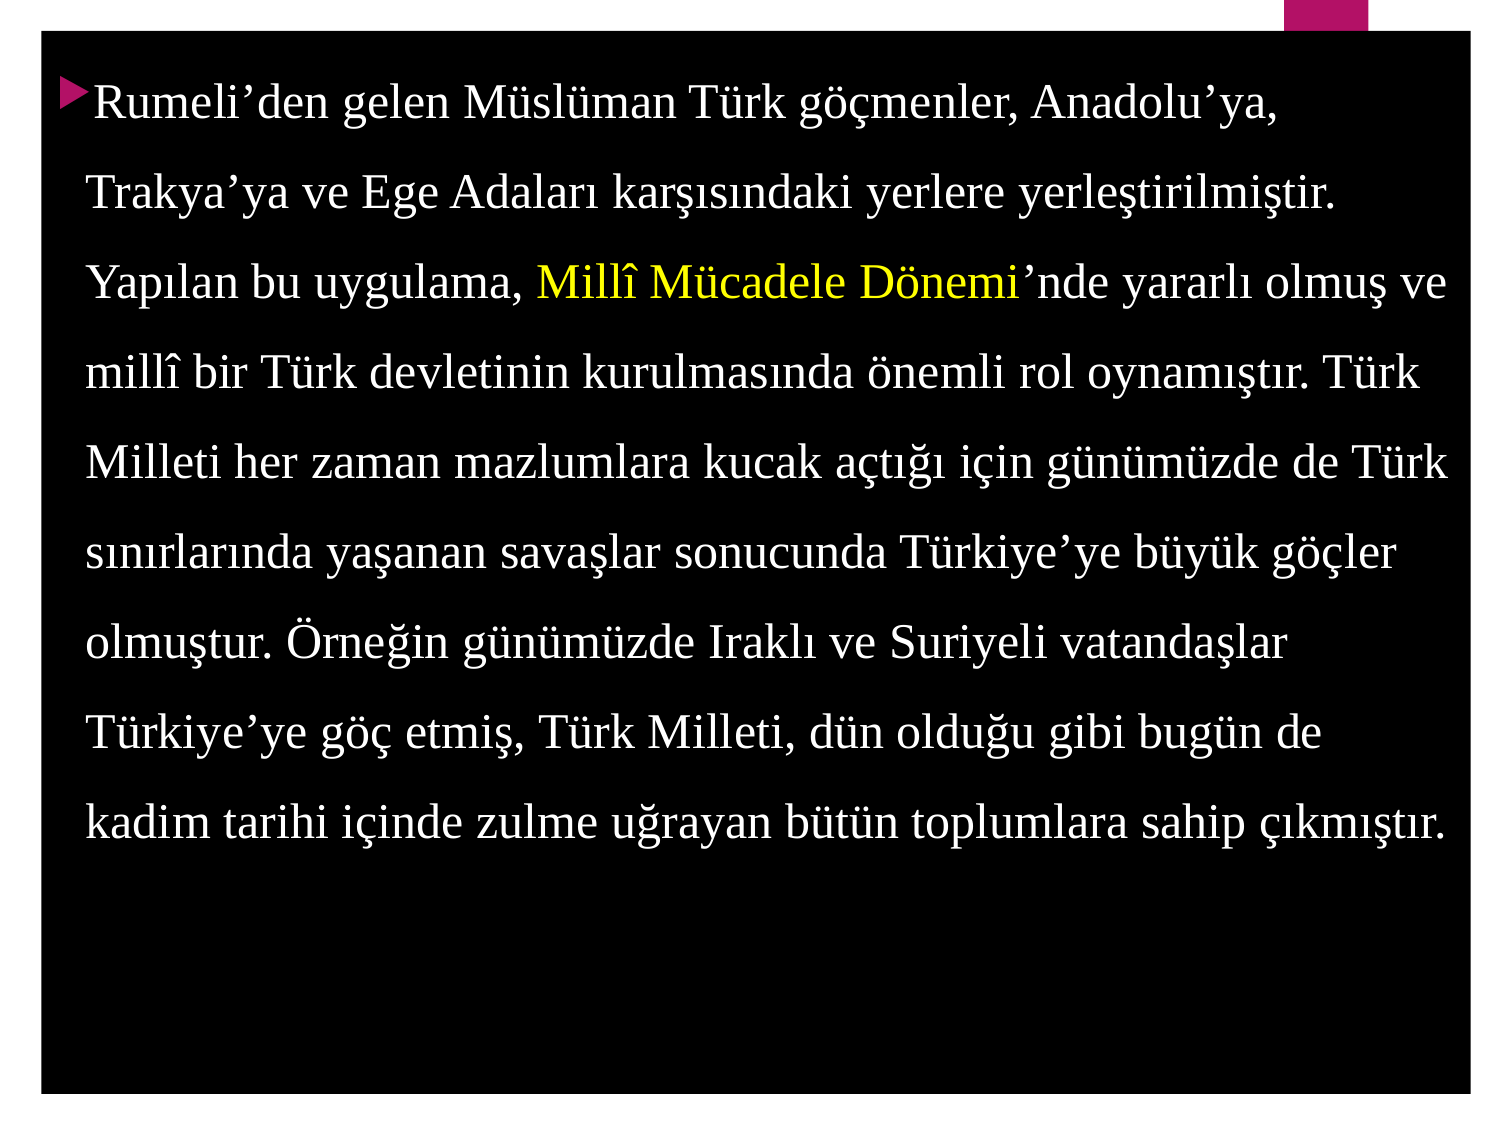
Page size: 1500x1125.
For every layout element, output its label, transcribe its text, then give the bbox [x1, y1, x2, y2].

list Rumeli’den gelen Müslüman Türk göçmenler, Anadolu’ya, Trakya’ya ve Ege Adaları karşısındaki yerlere yerleştirilmiştir. Yapılan bu uygulama, Millî Mücadele Dönemi’nde yararlı olmuş ve millî bir Türk devletinin kurulmasında önemli rol oynamıştır. Türk Milleti her zaman mazlumlara kucak açtığı için günümüzde de Türk sınırlarında yaşanan savaşlar sonucunda Türkiye’ye büyük göçler olmuştur. Örneğin günümüzde Iraklı ve Suriyeli vatandaşlar Türkiye’ye göç etmiş, Türk Milleti, dün olduğu gibi bugün de kadim tarihi içinde zulme uğrayan bütün toplumlara sahip çıkmıştır. [41, 30, 1471, 1094]
